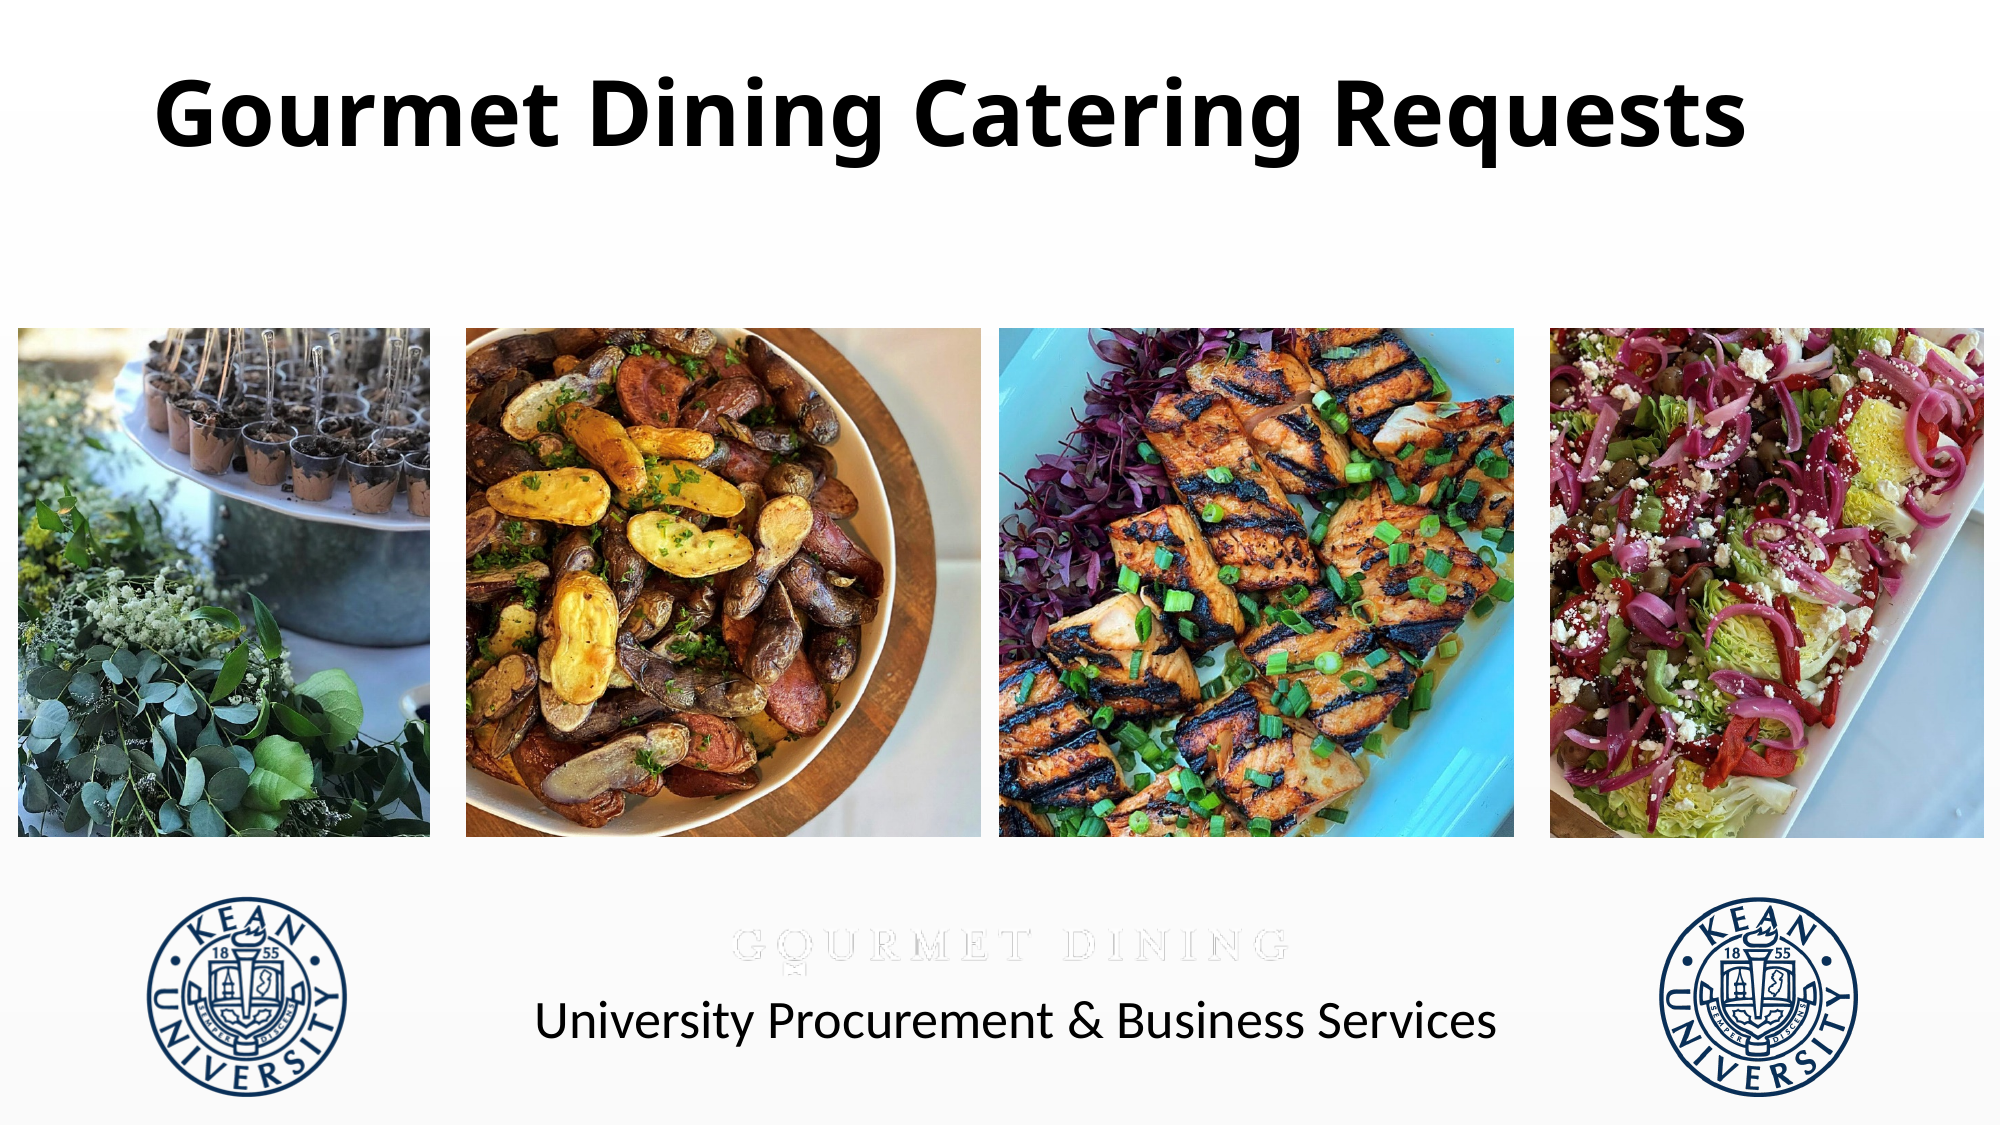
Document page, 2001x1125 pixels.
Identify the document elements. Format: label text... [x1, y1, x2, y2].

picture [466, 328, 981, 837]
picture [1602, 891, 1915, 1103]
title Gourmet Dining Catering Requests [137, 59, 1863, 278]
picture [723, 874, 1291, 1019]
picture [999, 328, 1514, 837]
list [18, 328, 430, 837]
picture [1550, 328, 1984, 838]
picture [90, 891, 404, 1103]
